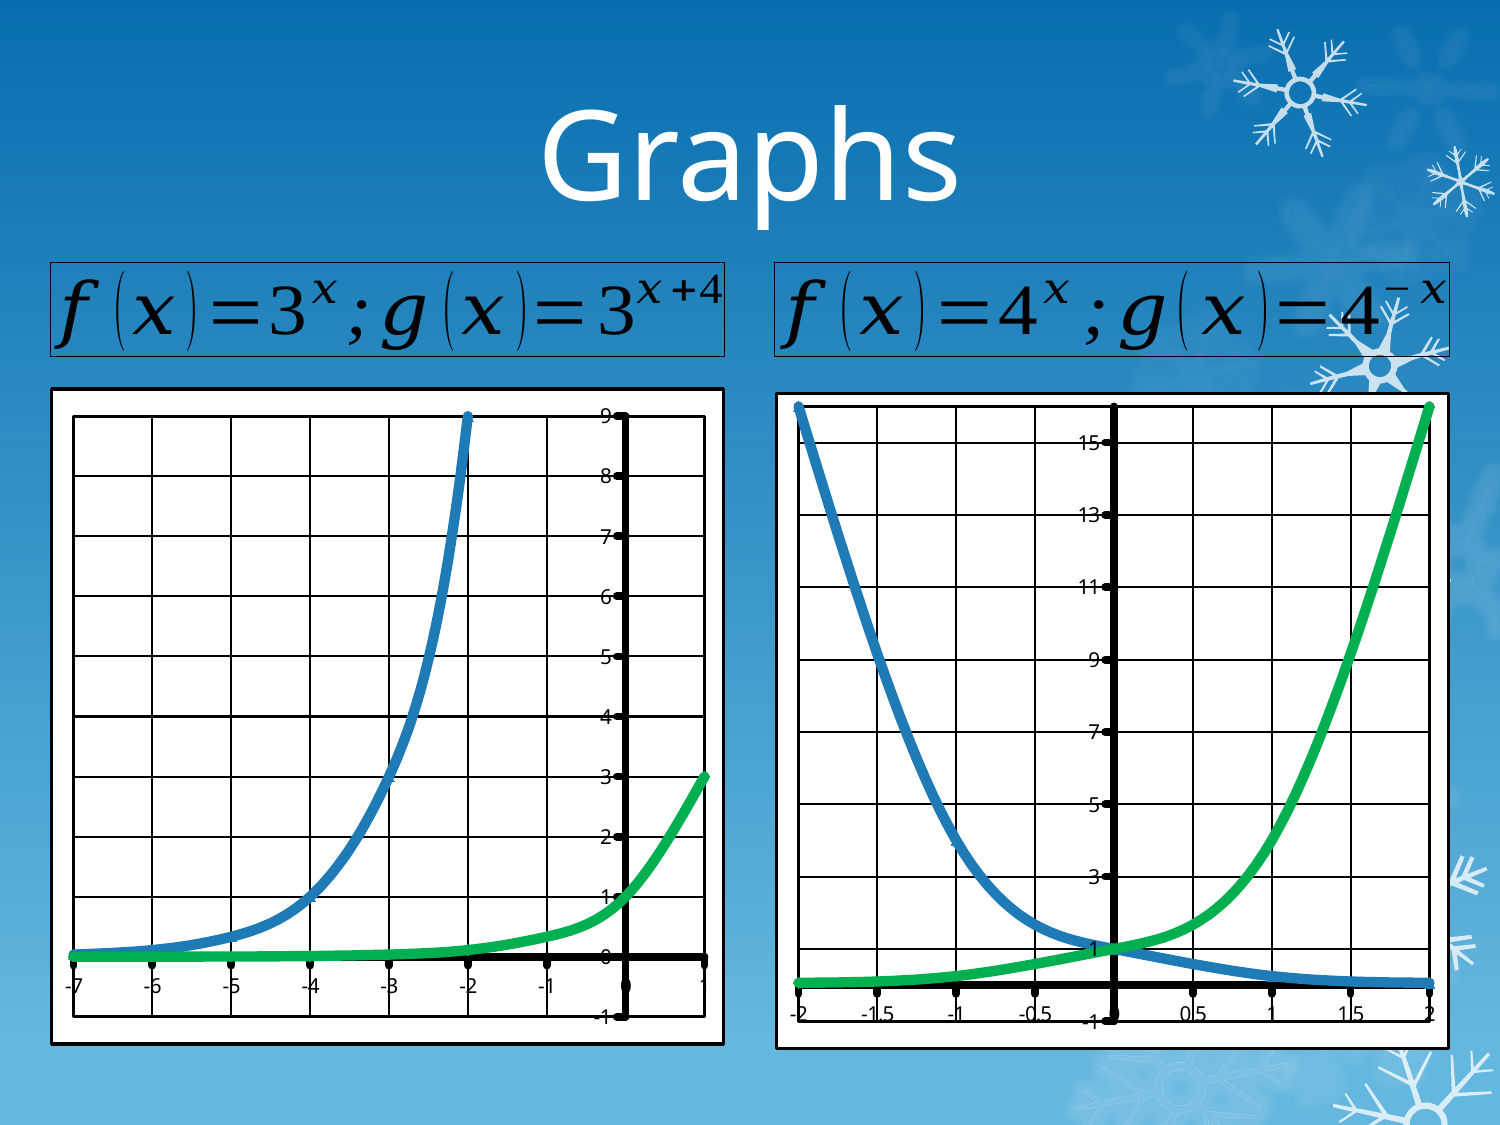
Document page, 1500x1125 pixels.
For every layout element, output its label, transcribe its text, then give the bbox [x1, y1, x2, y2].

chart [49, 386, 726, 1047]
title Graphs [165, 75, 1335, 227]
chart [774, 391, 1451, 1051]
